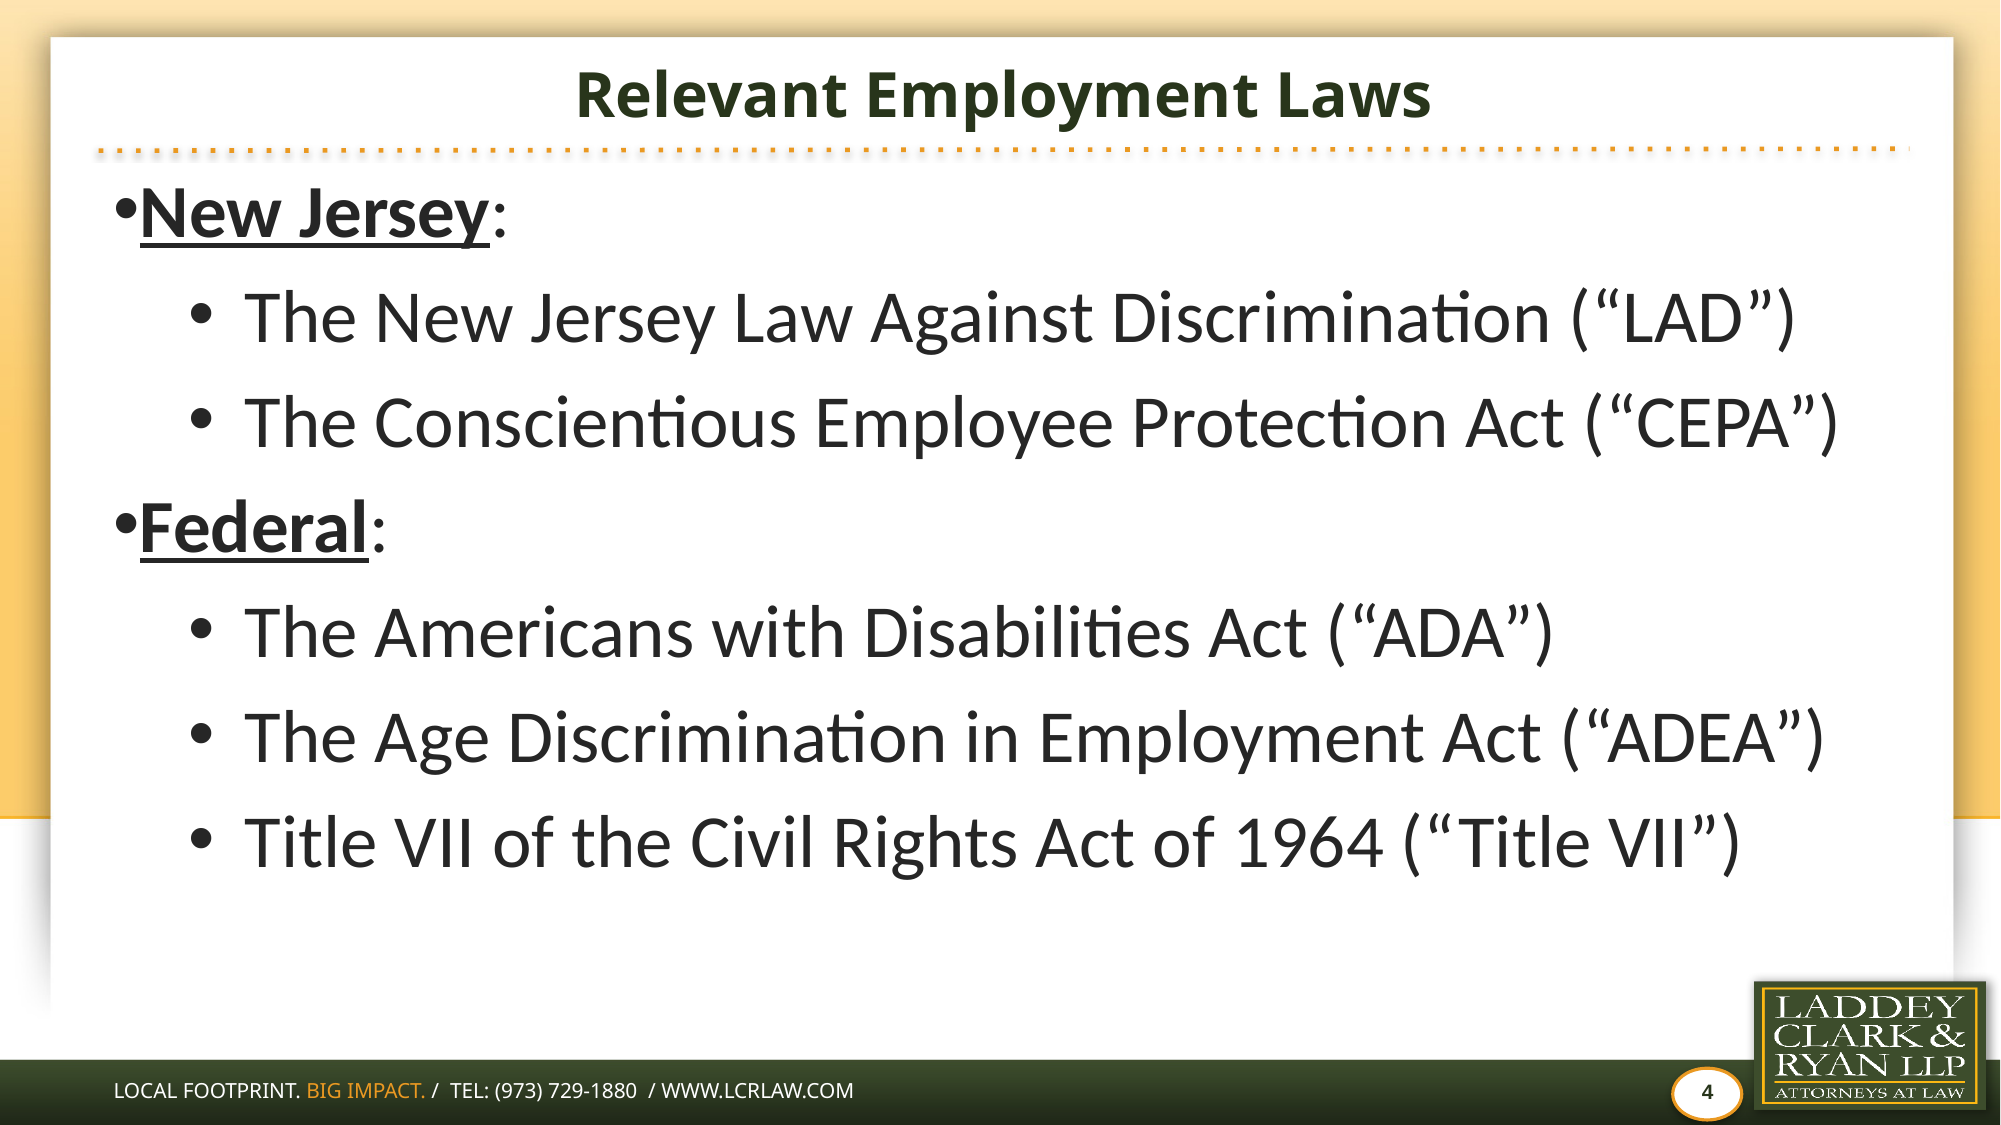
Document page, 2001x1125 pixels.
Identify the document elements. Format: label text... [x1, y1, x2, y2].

title Relevant Employment Laws [98, 47, 1910, 147]
picture [0, 0, 2001, 1125]
list New Jersey: The New Jersey Law Against Discrimination (“LAD”) The Conscientious Employee Protection Act (“CEPA”) Federal: The Americans with Disabilities Act (“ADA”) The Age Discrimination in Employment Act (“ADEA”) Title VII of the Civil Rights Act of 1964 (“Title VII”) [98, 155, 1910, 1031]
